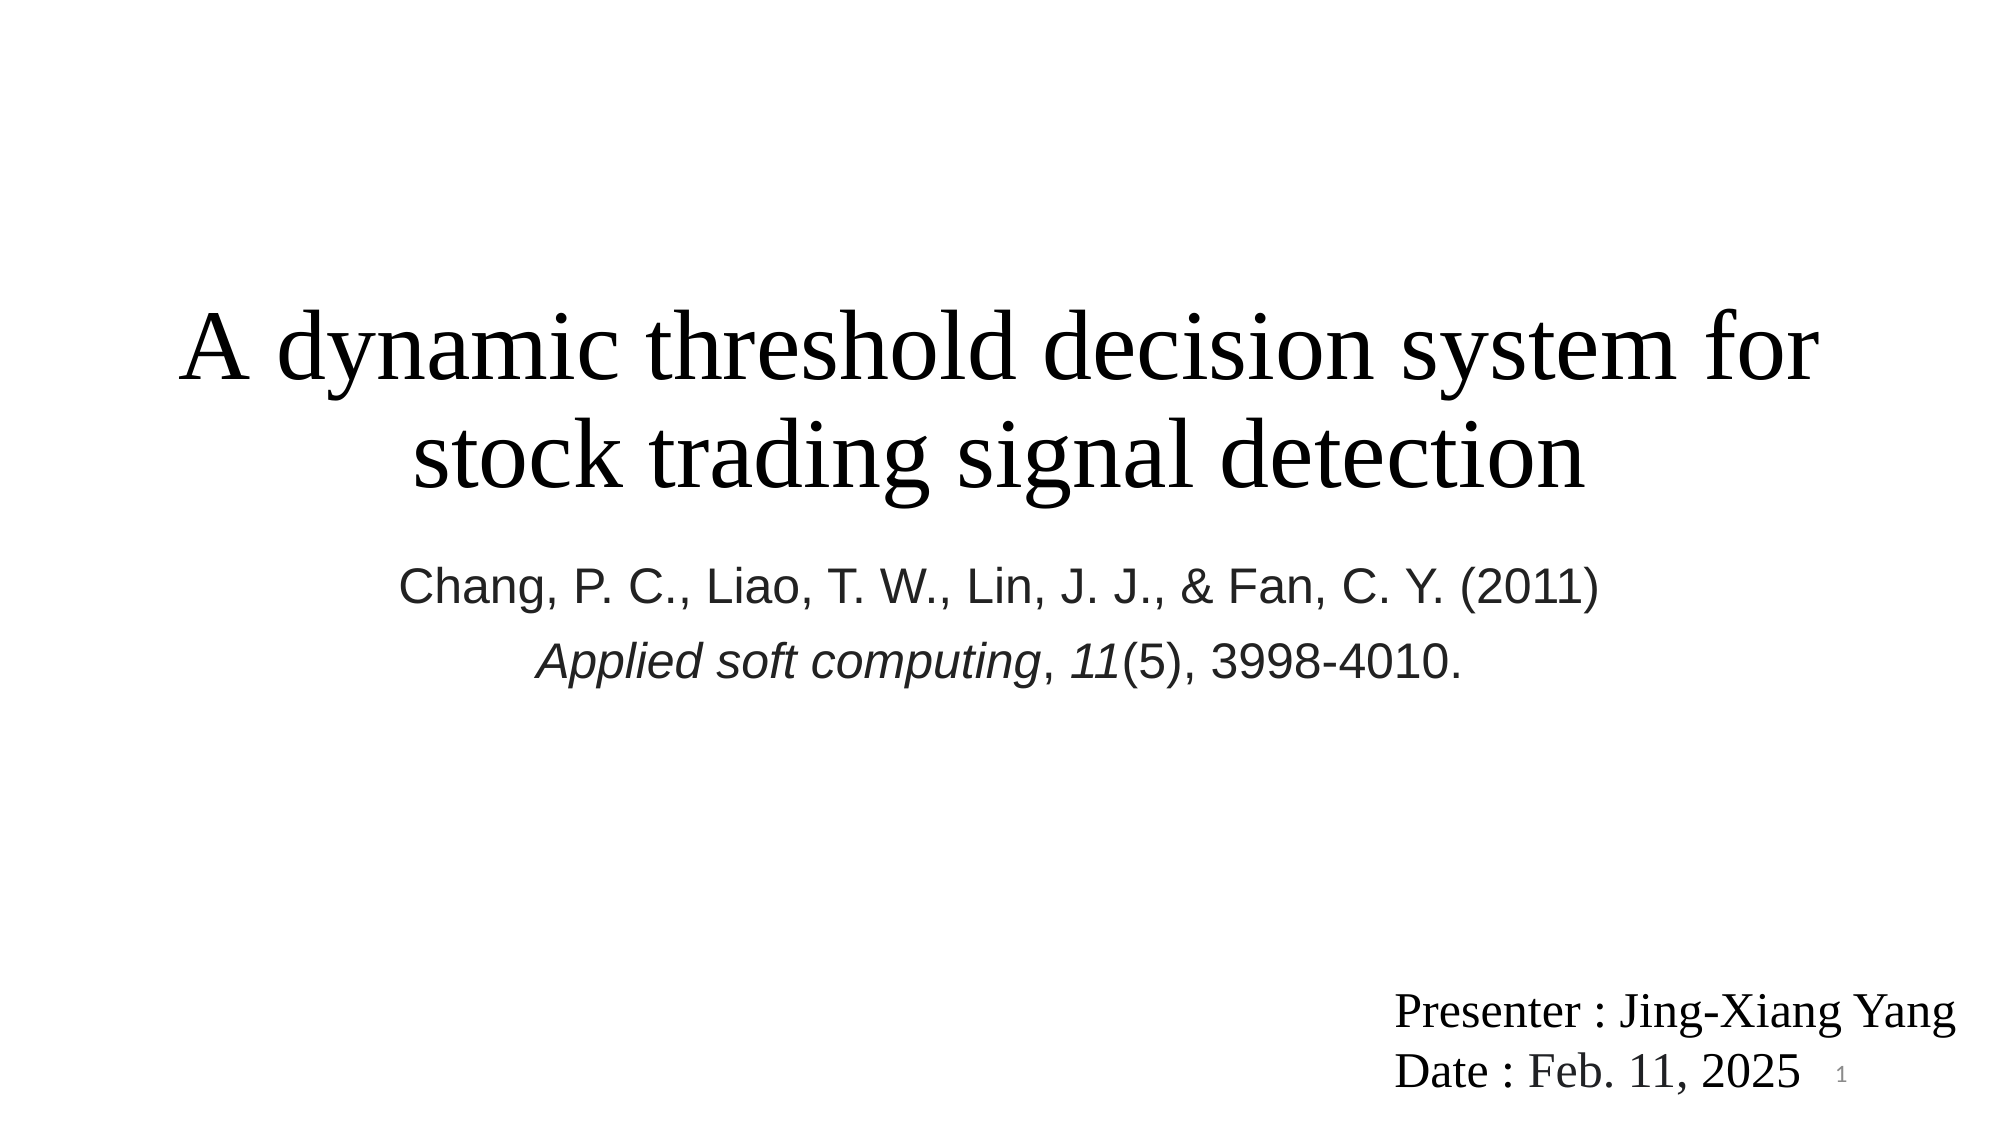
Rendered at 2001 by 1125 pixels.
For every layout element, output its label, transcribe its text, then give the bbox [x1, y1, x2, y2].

text_box Presenter : Jing-Xiang Yang Date : Feb. 11, 2025 [1379, 970, 1980, 1105]
title A dynamic threshold decision system for stock trading signal detection [111, 125, 1889, 517]
slide_number 1 [1412, 1042, 1863, 1103]
subtitle Chang, P. C., Liao, T. W., Lin, J. J., & Fan, C. Y. (2011) Applied soft computing, 11(5), 3998-4010. [249, 553, 1750, 825]
